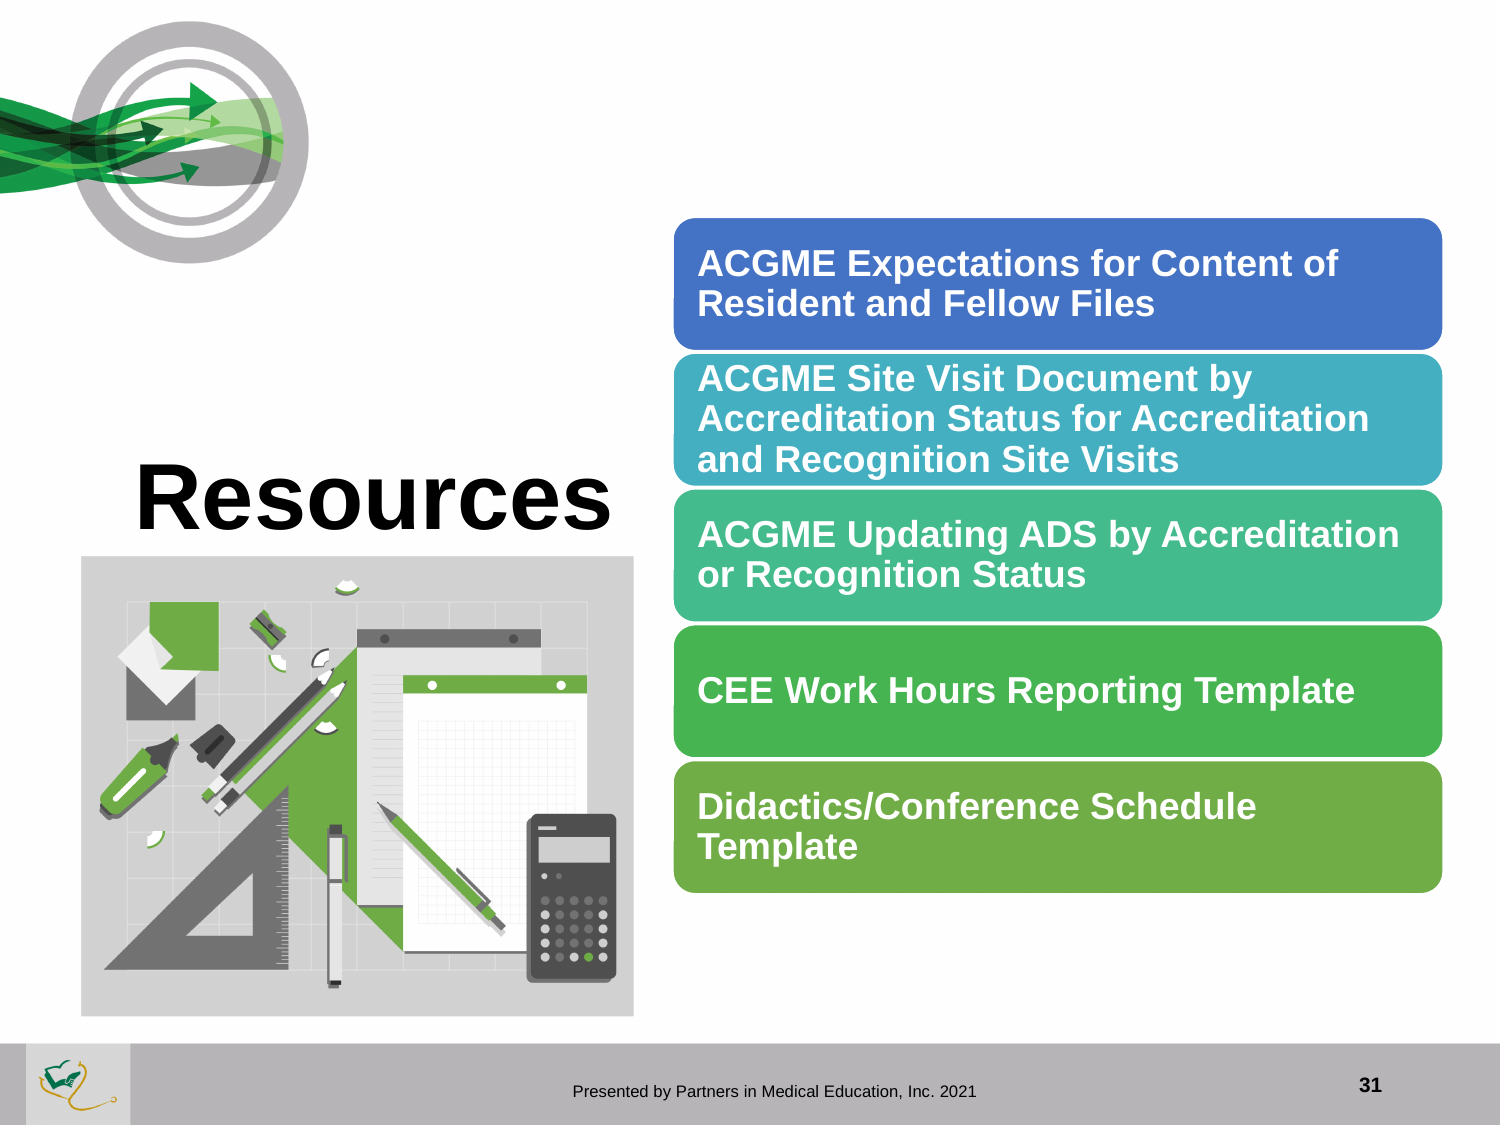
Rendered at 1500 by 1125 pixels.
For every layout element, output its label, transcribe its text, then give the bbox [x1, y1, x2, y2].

title Resources [119, 160, 660, 418]
picture [0, 0, 1500, 1125]
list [672, 216, 1444, 895]
slide_number 31 [1059, 1061, 1397, 1107]
text_box Presented by Partners in Medical Education, Inc. 2021 [725, 1061, 1029, 1122]
